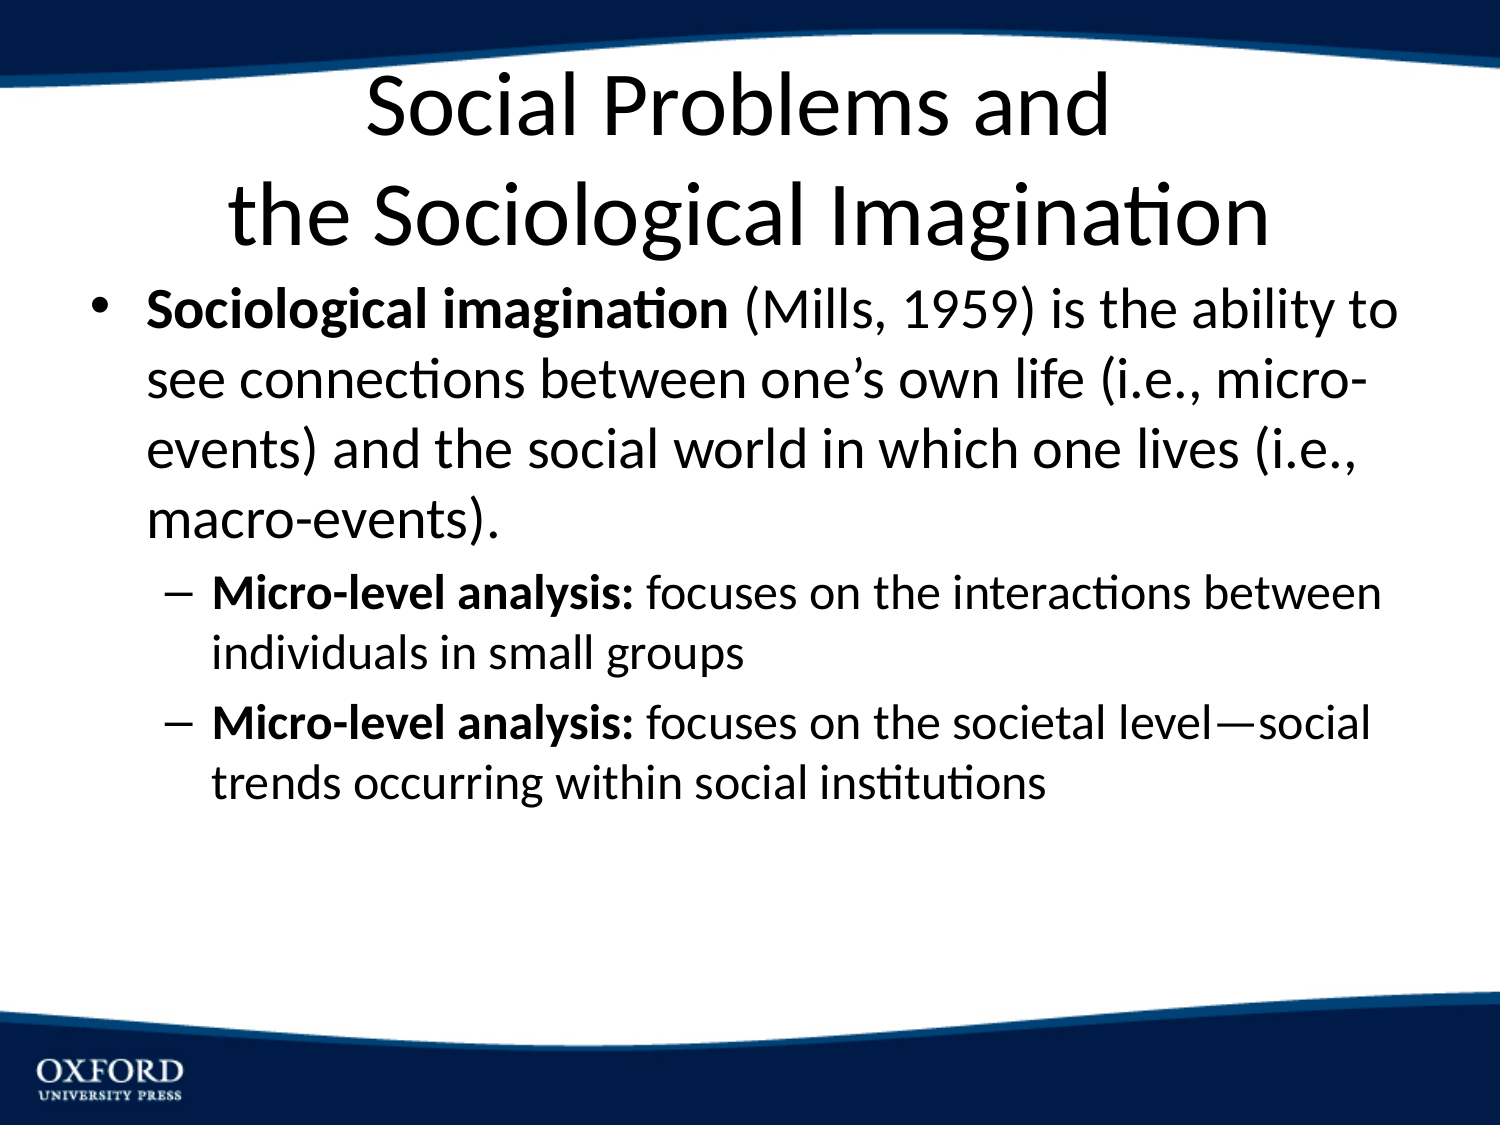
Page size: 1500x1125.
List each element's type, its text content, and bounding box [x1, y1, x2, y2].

picture [0, 0, 1500, 1125]
list Sociological imagination (Mills, 1959) is the ability to see connections between one’s own life (i.e., micro-events) and the social world in which one lives (i.e., macro-events). Micro-level analysis: focuses on the interactions between individuals in small groups Micro-level analysis: focuses on the societal level—social trends occurring within social institutions [75, 262, 1425, 1005]
title Social Problems and the Sociological Imagination [75, 75, 1425, 233]
